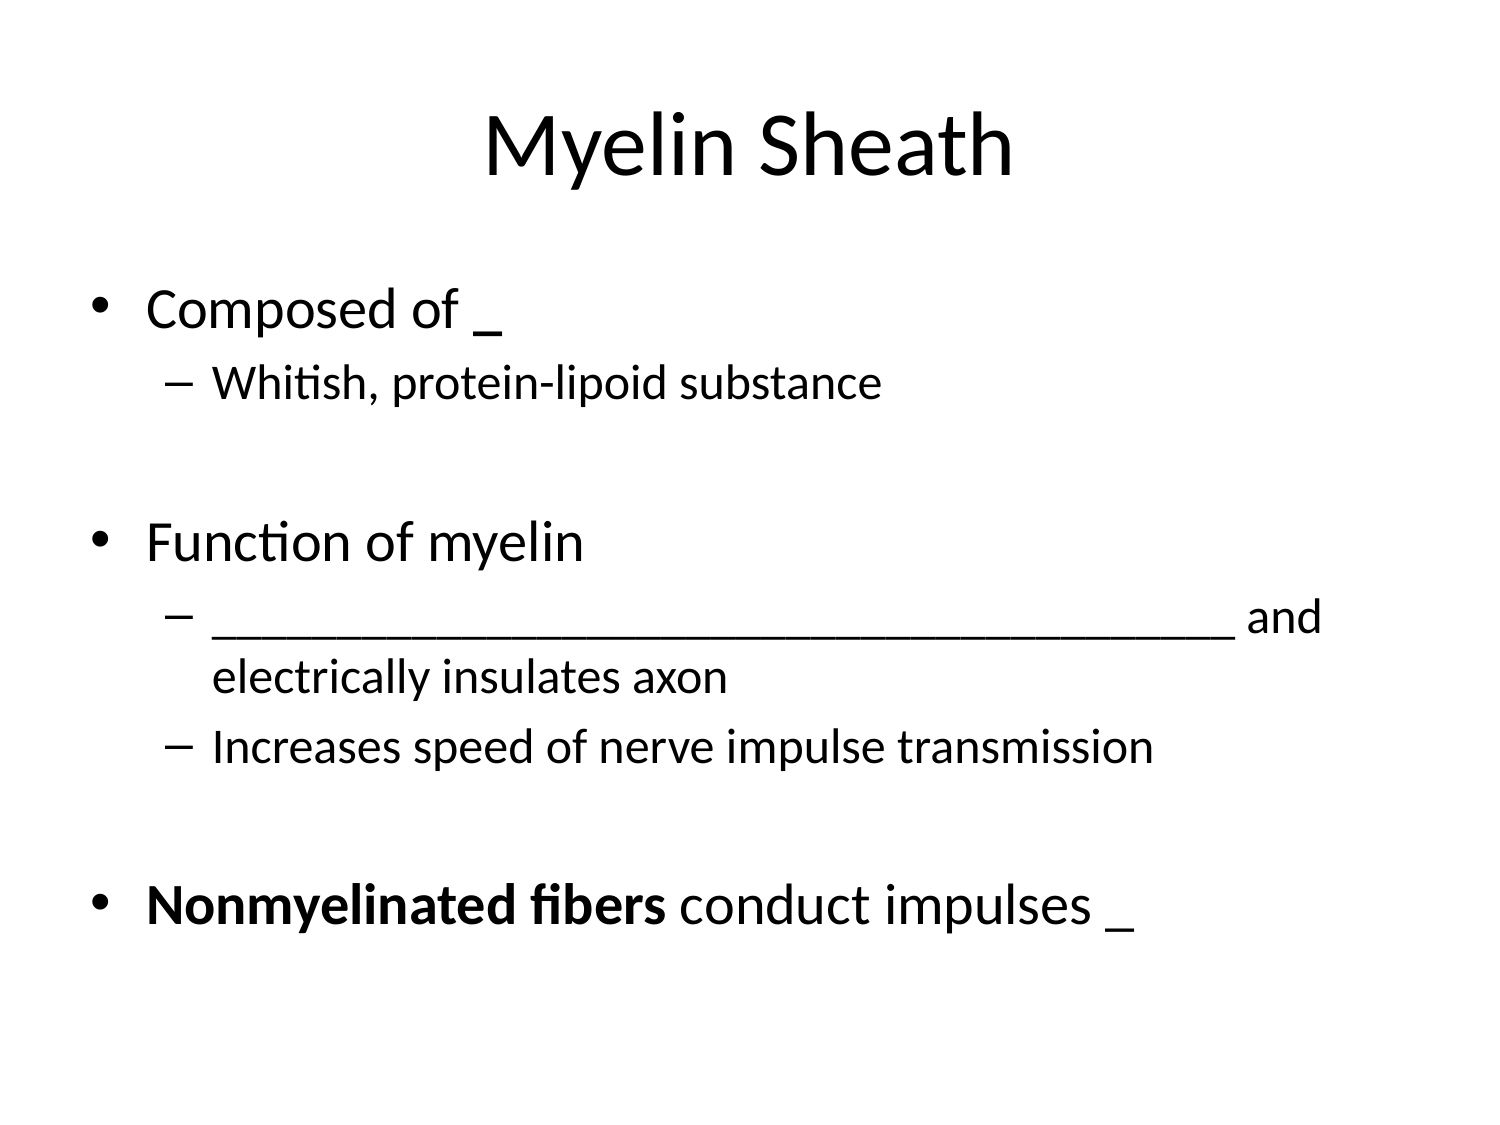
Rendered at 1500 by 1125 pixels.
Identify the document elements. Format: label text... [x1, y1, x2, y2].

list Composed of _ Whitish, protein-lipoid substance Function of myelin _________________________________________ and electrically insulates axon Increases speed of nerve impulse transmission Nonmyelinated fibers conduct impulses _ [75, 262, 1425, 1005]
title Myelin Sheath [75, 45, 1425, 233]
